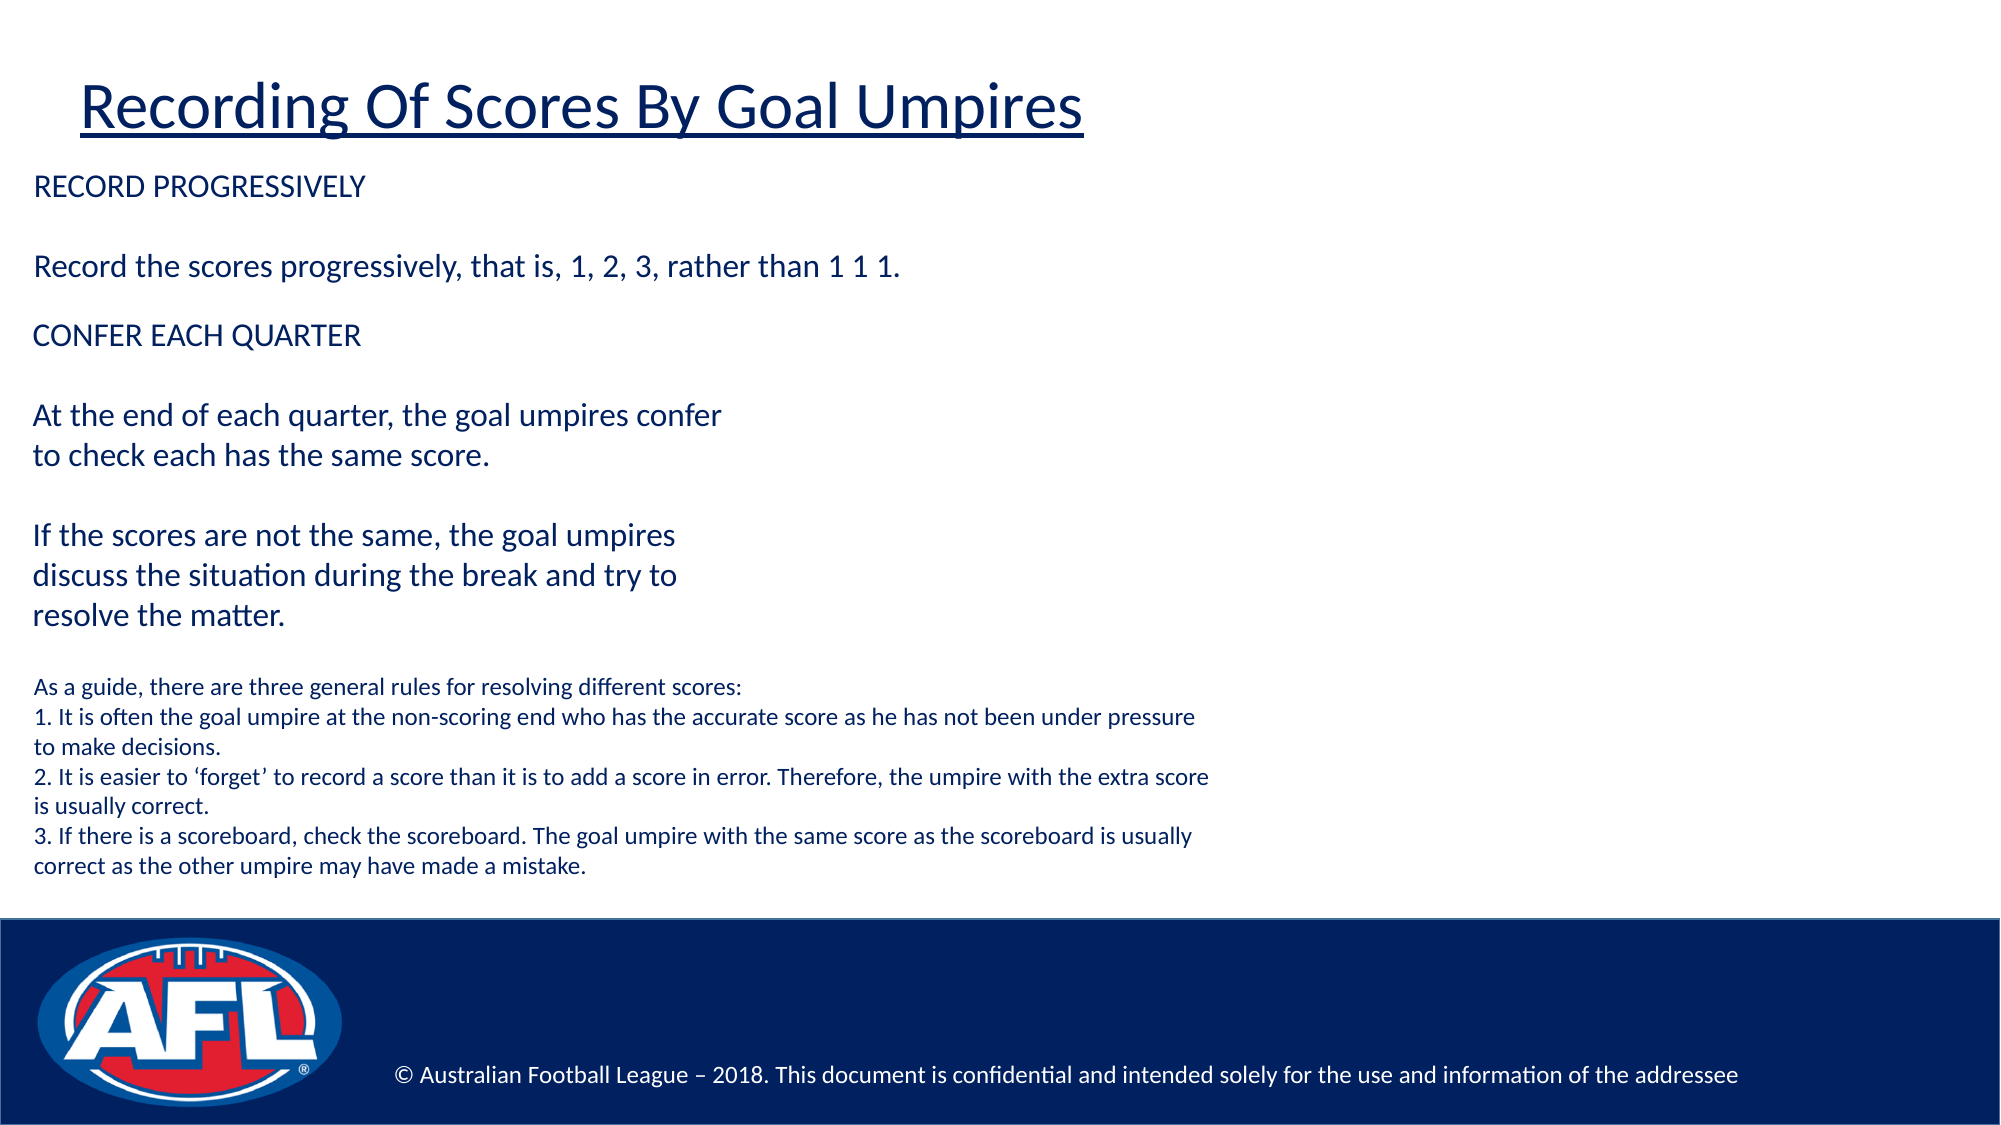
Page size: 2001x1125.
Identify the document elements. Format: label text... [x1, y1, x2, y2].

text_box © Australian Football League – 2018. This document is confidential and intended solely for the use and information of the addressee [378, 1051, 1980, 1097]
text_box CONFER EACH QUARTER At the end of each quarter, the goal umpires confer to check each has the same score. If the scores are not the same, the goal umpires discuss the situation during the break and try to resolve the matter. [0, 306, 765, 641]
text_box RECORD PROGRESSIVELY Record the scores progressively, that is, 1, 2, 3, rather than 1 1 1. [0, 157, 1321, 292]
text_box Recording Of Scores By Goal Umpires [0, 54, 1336, 150]
text_box As a guide, there are three general rules for resolving different scores: 1. It is often the goal umpire at the non-scoring end who has the accurate score as he has not been under pressure to make decisions. 2. It is easier to ‘forget’ to record a score than it is to add a score in error. Therefore, the umpire with the extra score is usually correct. 3. If there is a scoreboard, check the scoreboard. The goal umpire with the same score as the scoreboard is usually correct as the other umpire may have made a mistake. [0, 662, 1228, 888]
text_box [0, 918, 2000, 1125]
picture [31, 931, 348, 1113]
